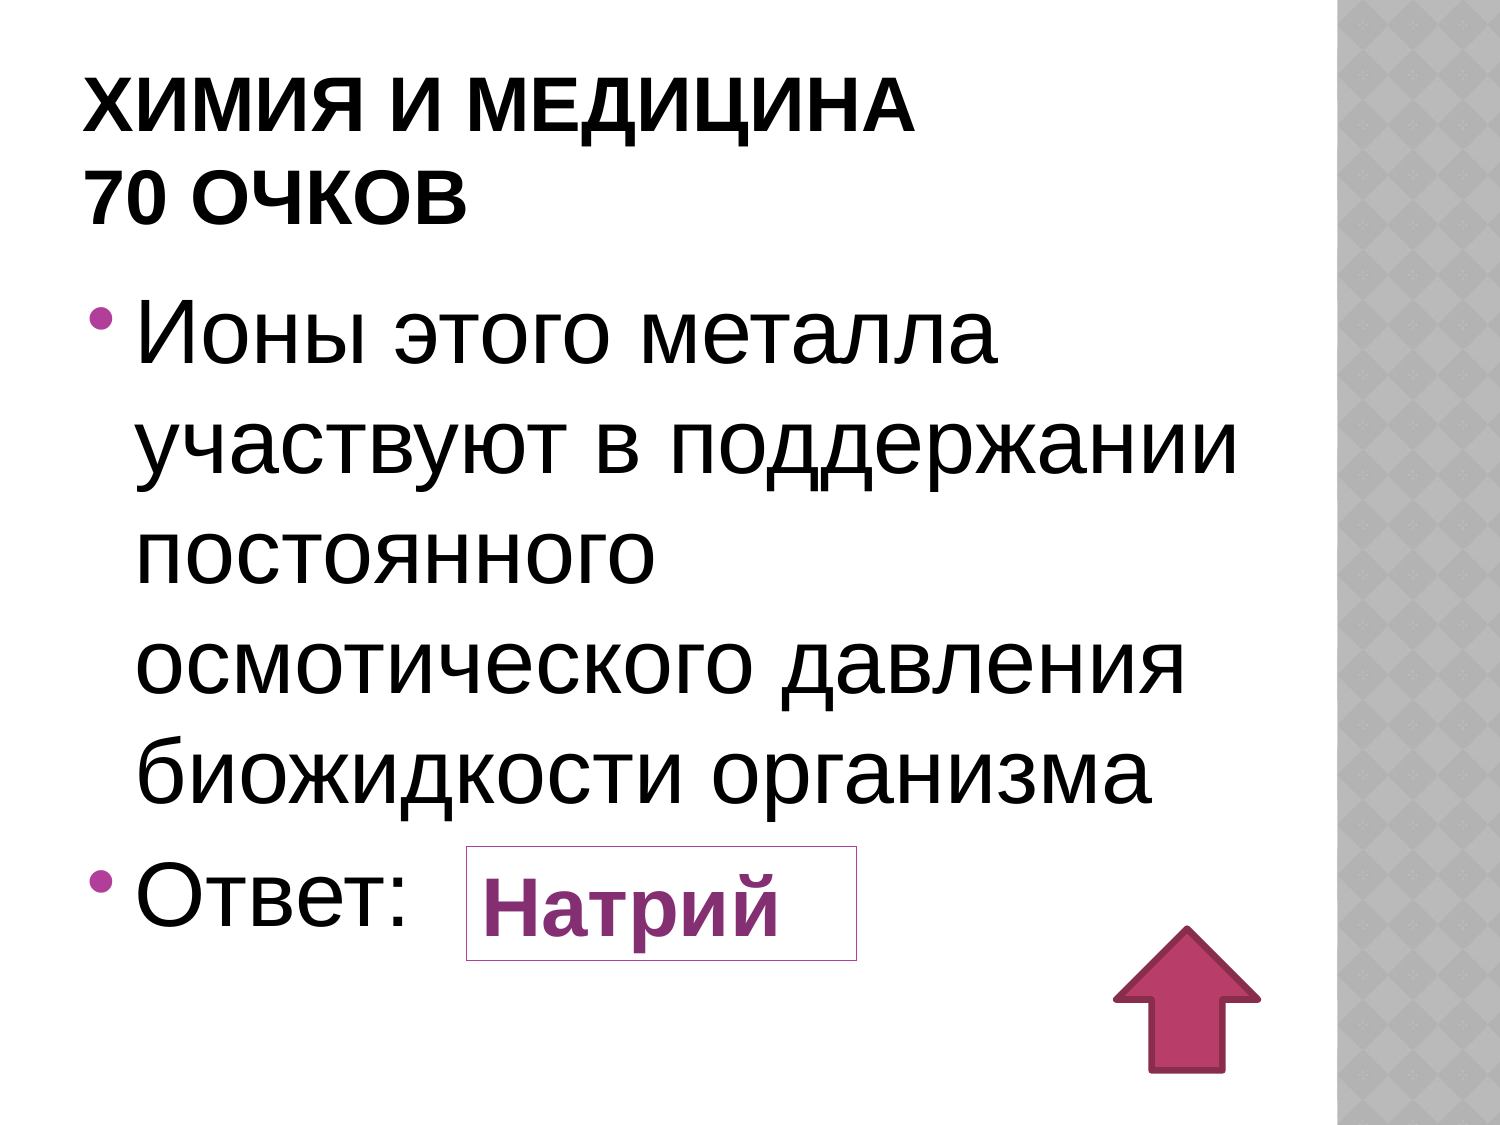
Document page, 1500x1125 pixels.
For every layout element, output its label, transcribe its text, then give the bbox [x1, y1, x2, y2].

text_box [1112, 925, 1262, 1074]
text_box Натрий [466, 846, 857, 961]
title Химия и медицина 70 очков [75, 52, 1263, 240]
list Ионы этого металла участвуют в поддержании постоянного осмотического давления биожидкости организма Ответ: [75, 264, 1263, 1059]
